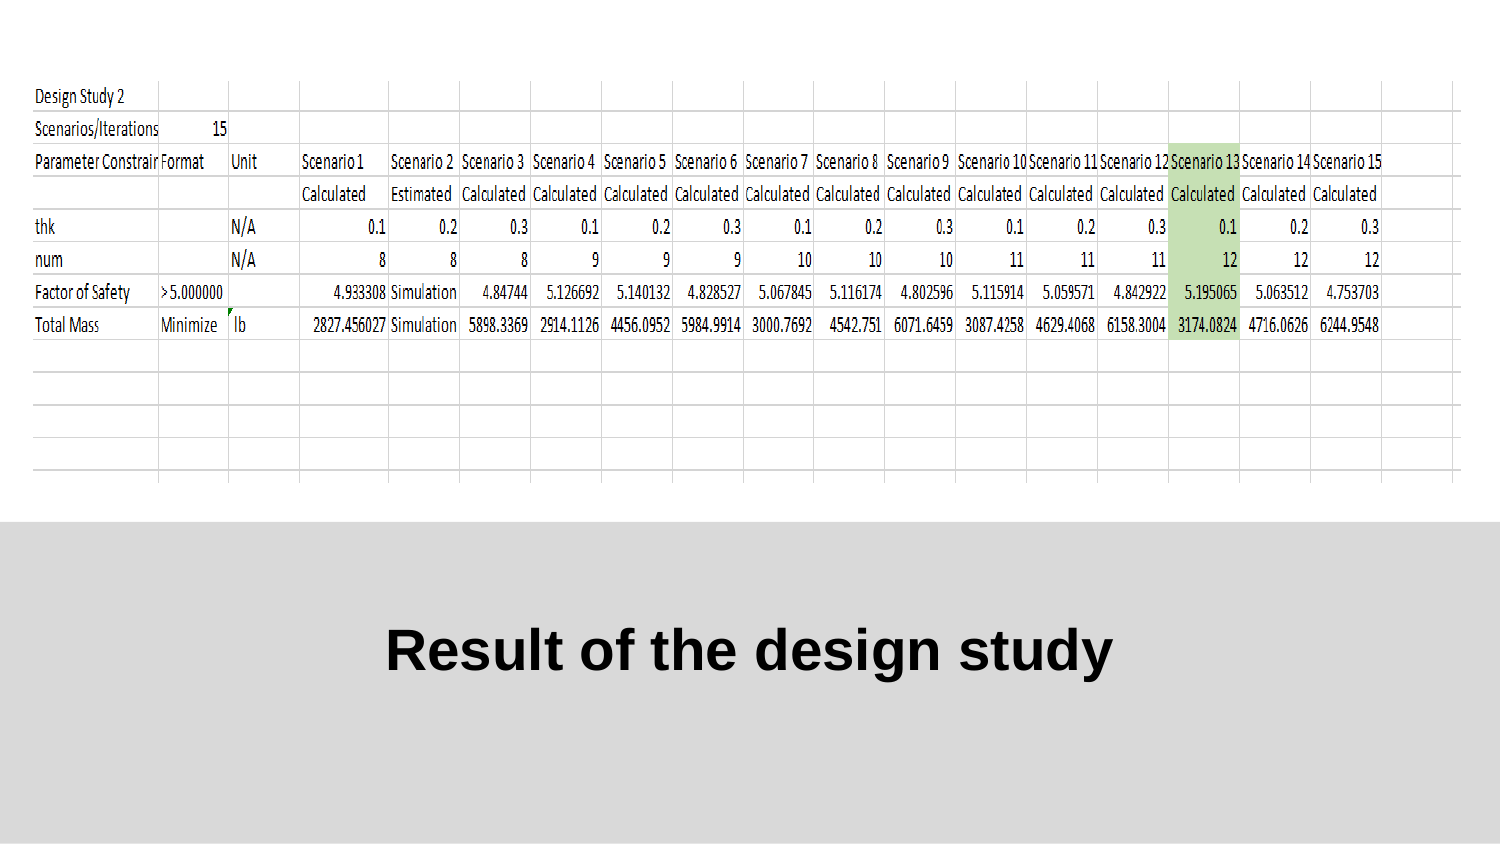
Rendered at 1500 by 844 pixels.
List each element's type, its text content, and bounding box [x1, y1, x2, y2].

text_box [0, 0, 1500, 520]
picture [33, 81, 1461, 483]
text_box [0, 520, 1500, 844]
text_box Result of the design study [103, 570, 1397, 734]
